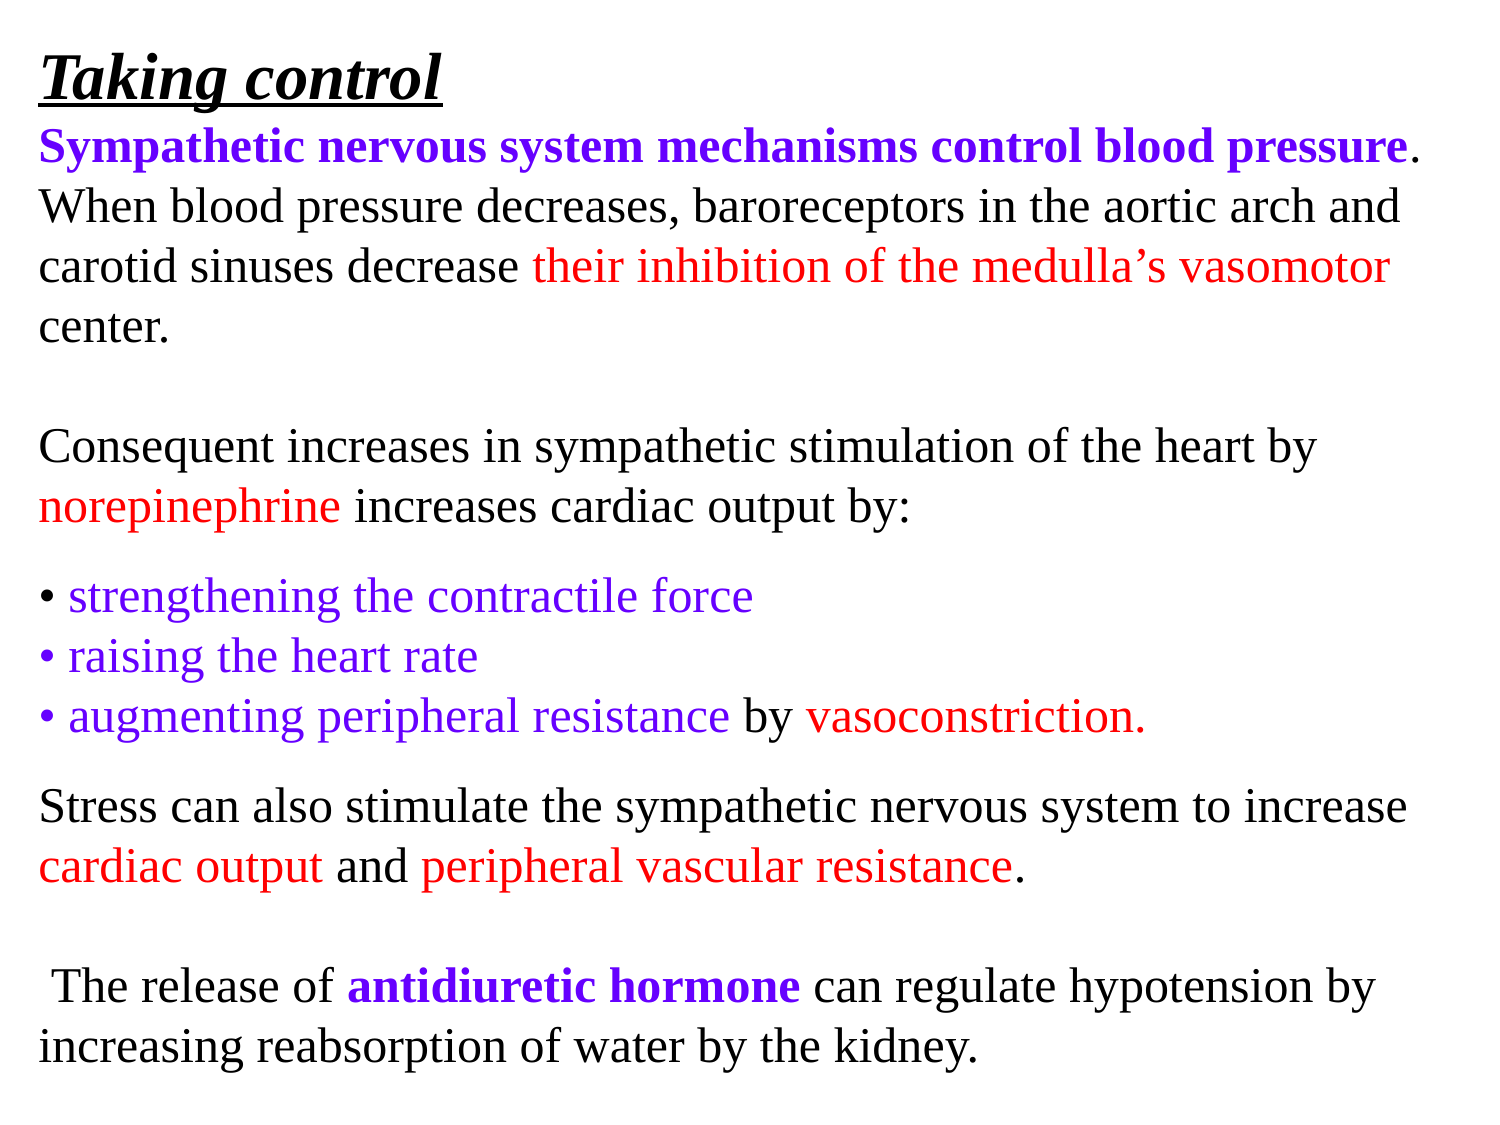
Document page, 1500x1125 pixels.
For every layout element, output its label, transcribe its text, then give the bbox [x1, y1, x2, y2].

text_box Taking control Sympathetic nervous system mechanisms control blood pressure. When blood pressure decreases, baroreceptors in the aortic arch and carotid sinuses decrease their inhibition of the medulla’s vasomotor center. Consequent increases in sympathetic stimulation of the heart by norepinephrine increases cardiac output by: • strengthening the contractile force • raising the heart rate • augmenting peripheral resistance by vasoconstriction. Stress can also stimulate the sympathetic nervous system to increase cardiac output and peripheral vascular resistance. The release of antidiuretic hormone can regulate hypotension by increasing reabsorption of water by the kidney. [23, 25, 1471, 1080]
